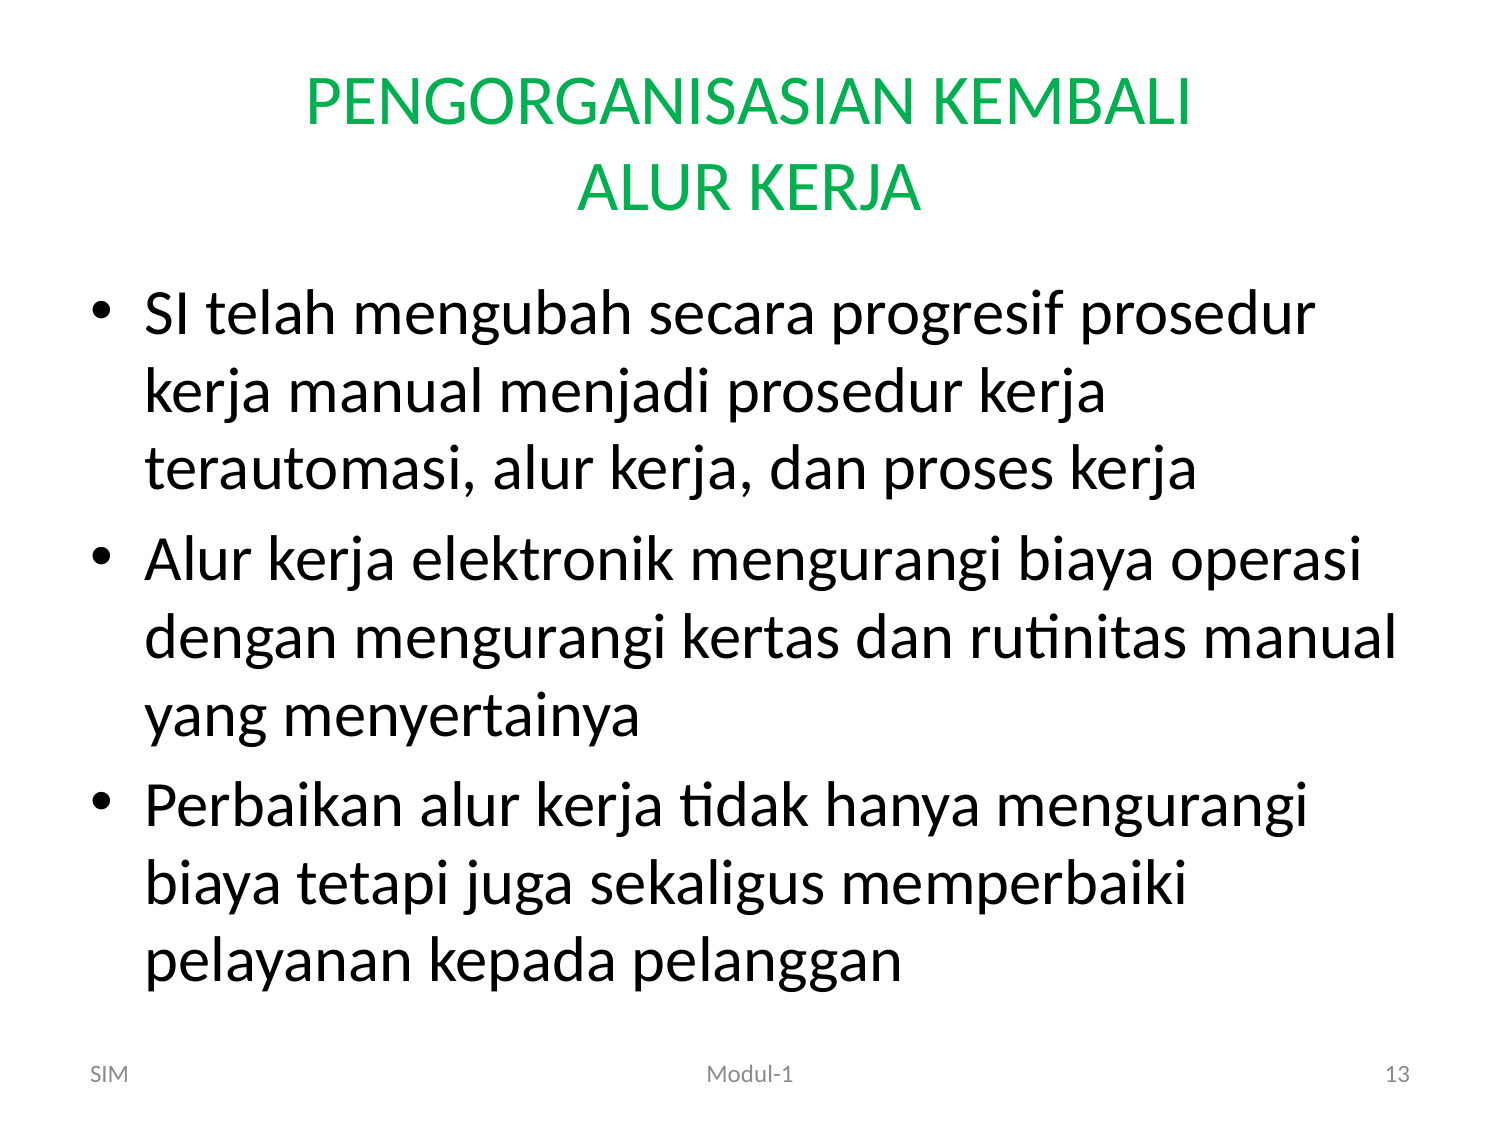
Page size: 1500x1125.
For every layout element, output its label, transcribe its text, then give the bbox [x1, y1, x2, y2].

title PENGORGANISASIAN KEMBALI ALUR KERJA [75, 45, 1425, 233]
footer Modul-1 [512, 1042, 988, 1103]
list SI telah mengubah secara progresif prosedur kerja manual menjadi prosedur kerja terautomasi, alur kerja, dan proses kerja Alur kerja elektronik mengurangi biaya operasi dengan mengurangi kertas dan rutinitas manual yang menyertainya Perbaikan alur kerja tidak hanya mengurangi biaya tetapi juga sekaligus memperbaiki pelayanan kepada pelanggan [75, 262, 1425, 1005]
slide_number 13 [1074, 1042, 1425, 1103]
slide_number SIM [75, 1042, 425, 1103]
